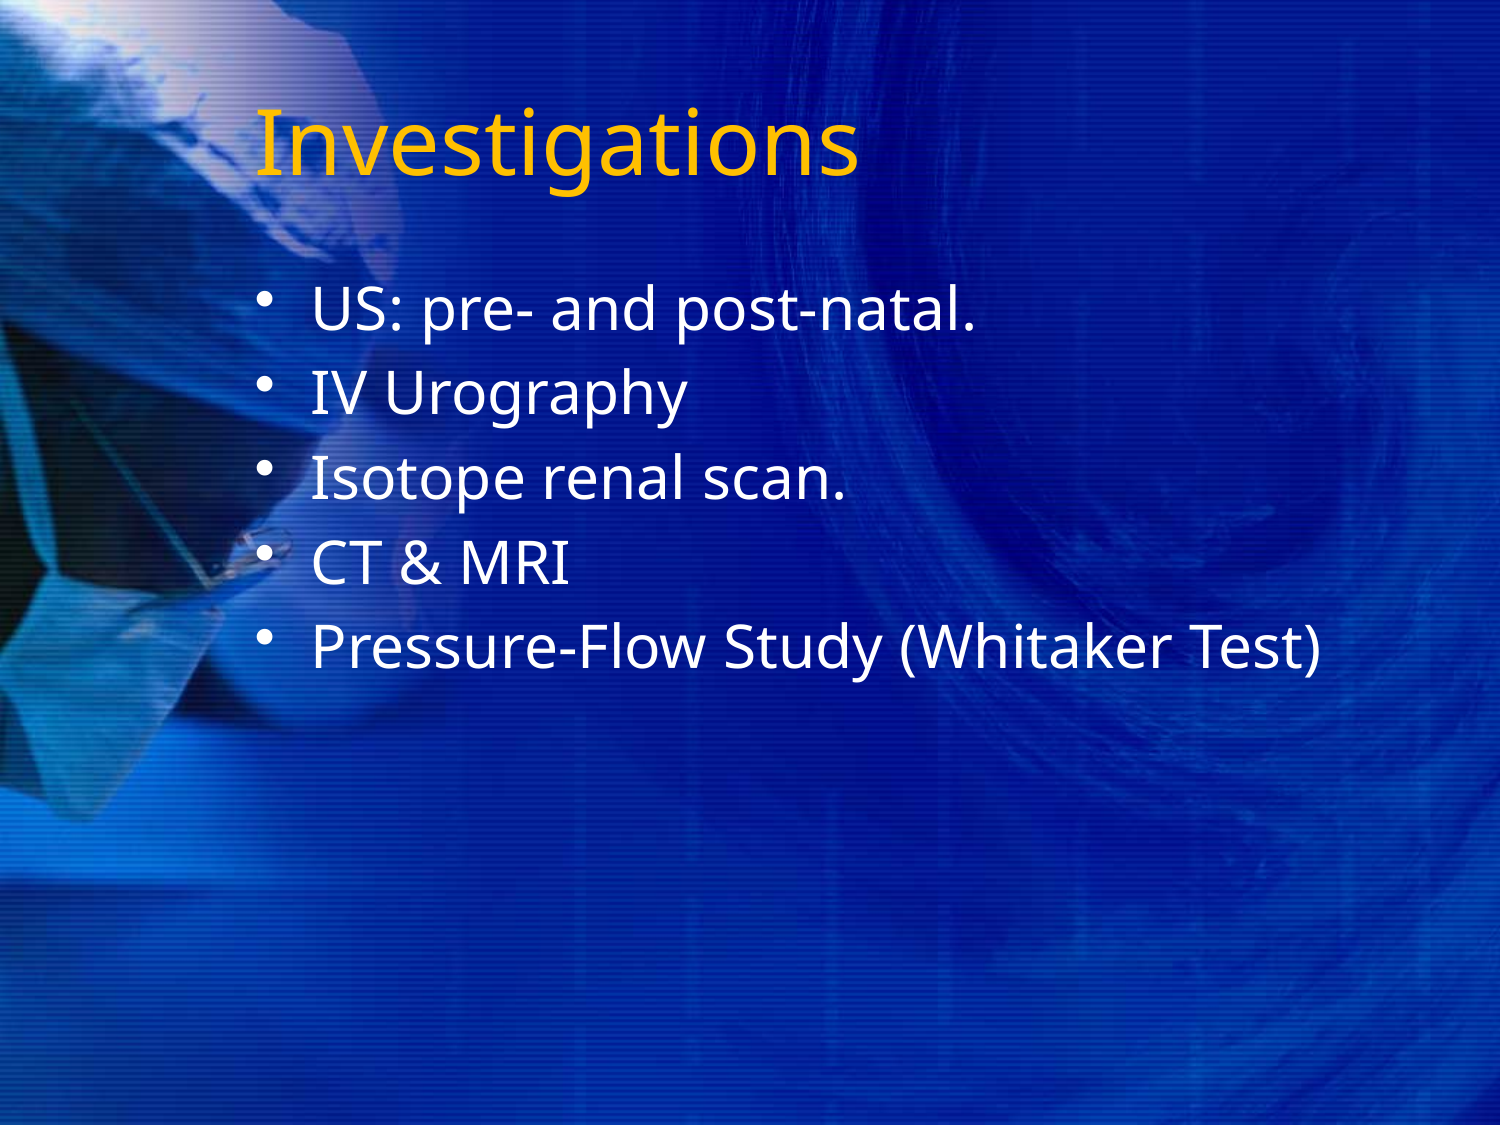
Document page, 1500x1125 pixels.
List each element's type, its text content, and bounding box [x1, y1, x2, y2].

title Investigations [239, 44, 1464, 233]
picture [0, 0, 1500, 1125]
list US: pre- and post-natal. IV Urography Isotope renal scan. CT & MRI Pressure-Flow Study (Whitaker Test) [239, 262, 1464, 1006]
